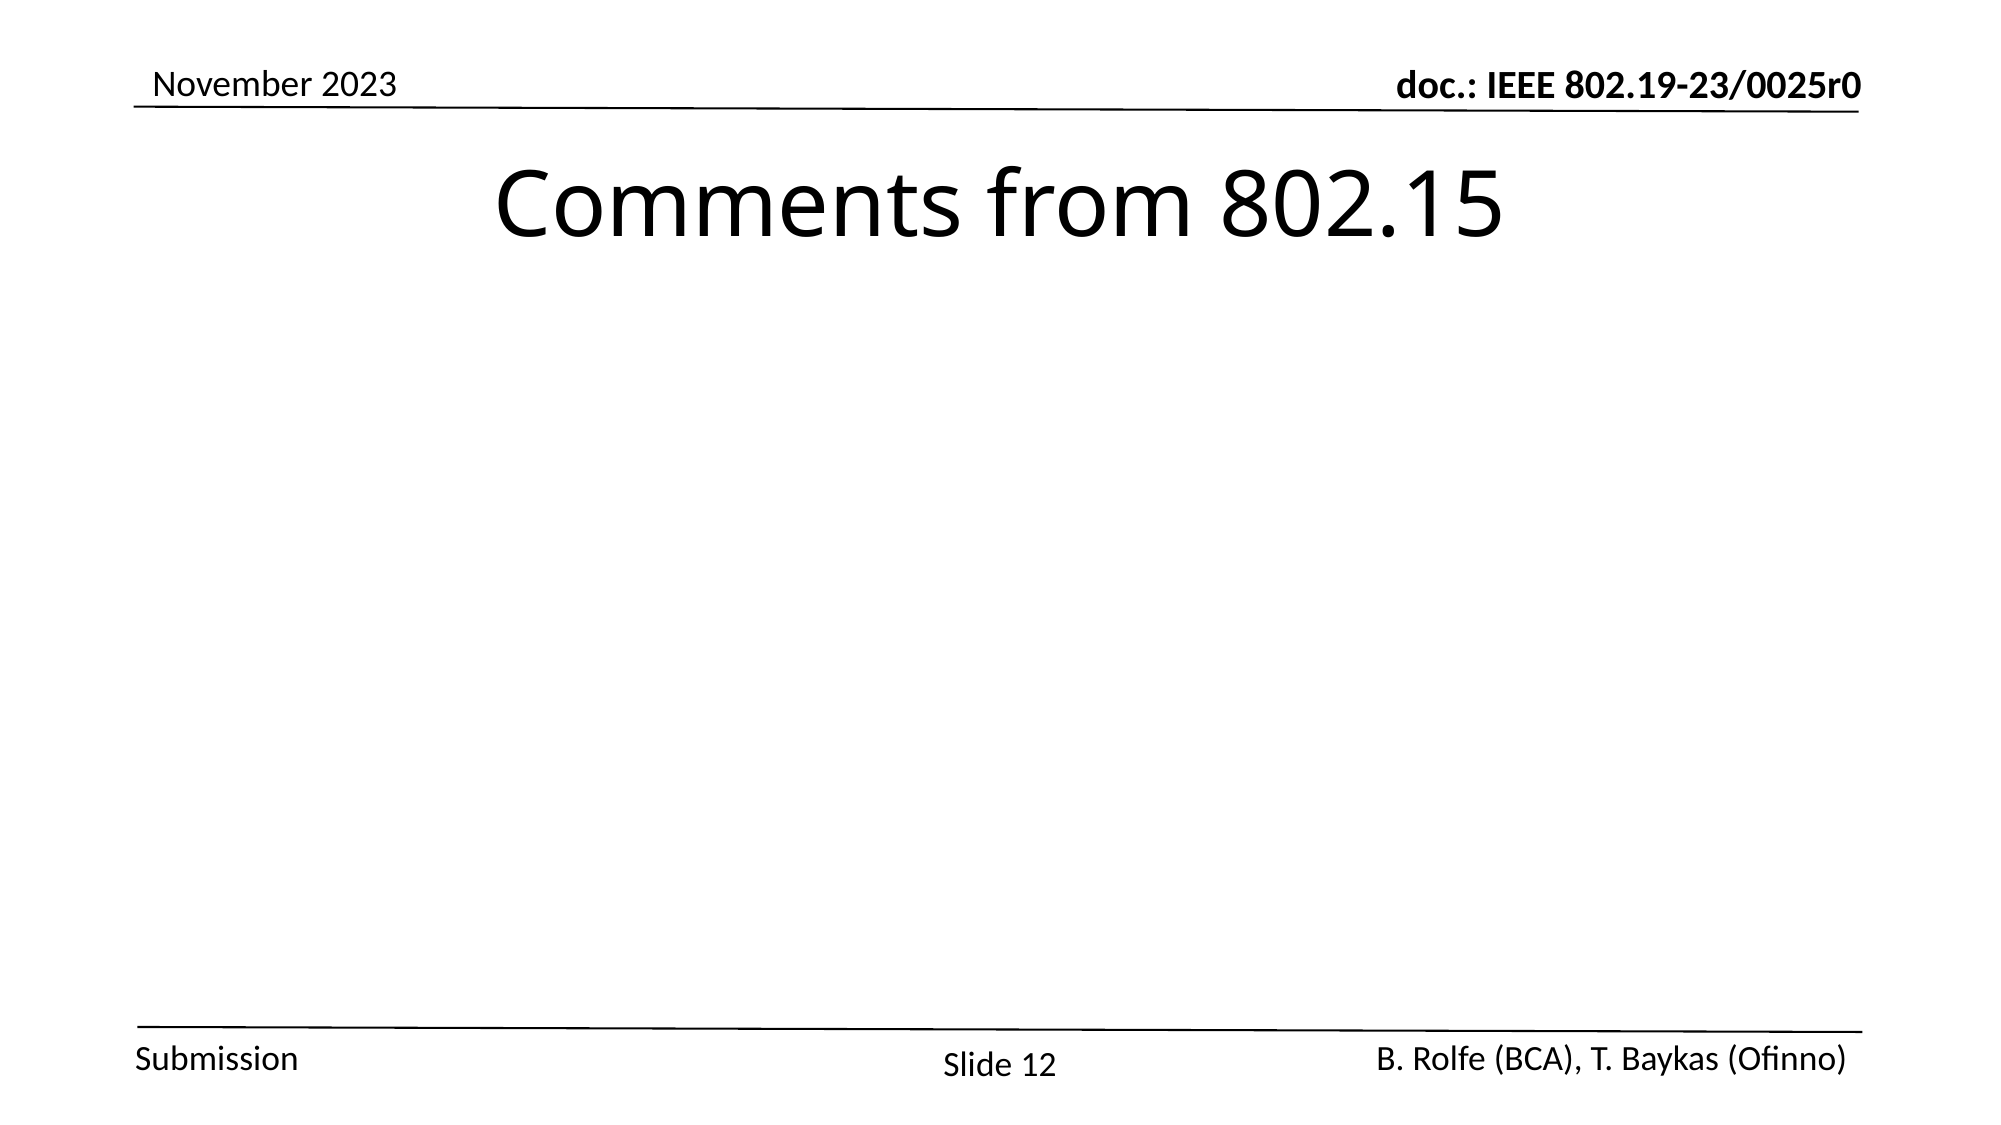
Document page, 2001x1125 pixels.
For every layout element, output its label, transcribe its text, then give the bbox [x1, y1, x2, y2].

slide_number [137, 51, 588, 112]
title Comments from 802.15 [137, 135, 1863, 278]
